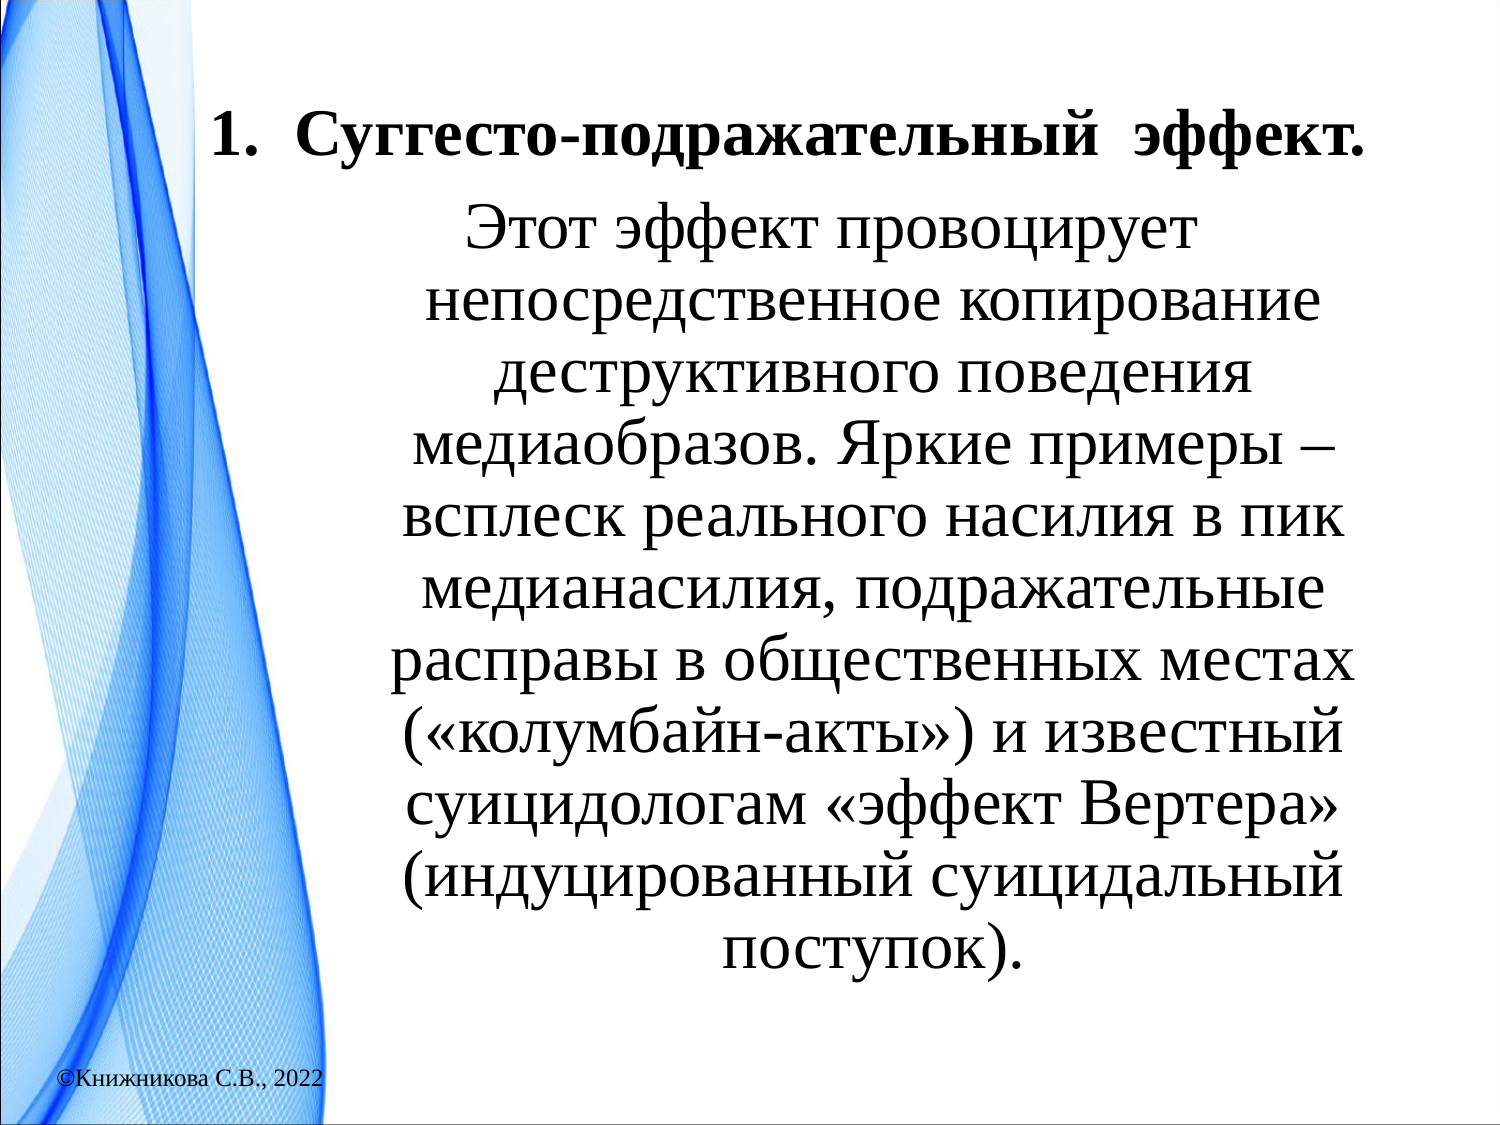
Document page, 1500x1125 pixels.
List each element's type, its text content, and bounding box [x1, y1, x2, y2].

footer ©Книжникова С.В., 2022 [41, 1058, 502, 1094]
list Суггесто-подражательный эффект. Этот эффект провоцирует непосредственное копирование деструктивного поведения медиаобразов. Яркие примеры – всплеск реального насилия в пик медианасилия, подражательные расправы в общественных местах («колумбайн-акты») и известный суицидологам «эффект Вертера» (индуцированный суицидальный поступок). [194, 89, 1470, 1007]
picture [0, 0, 1500, 1125]
